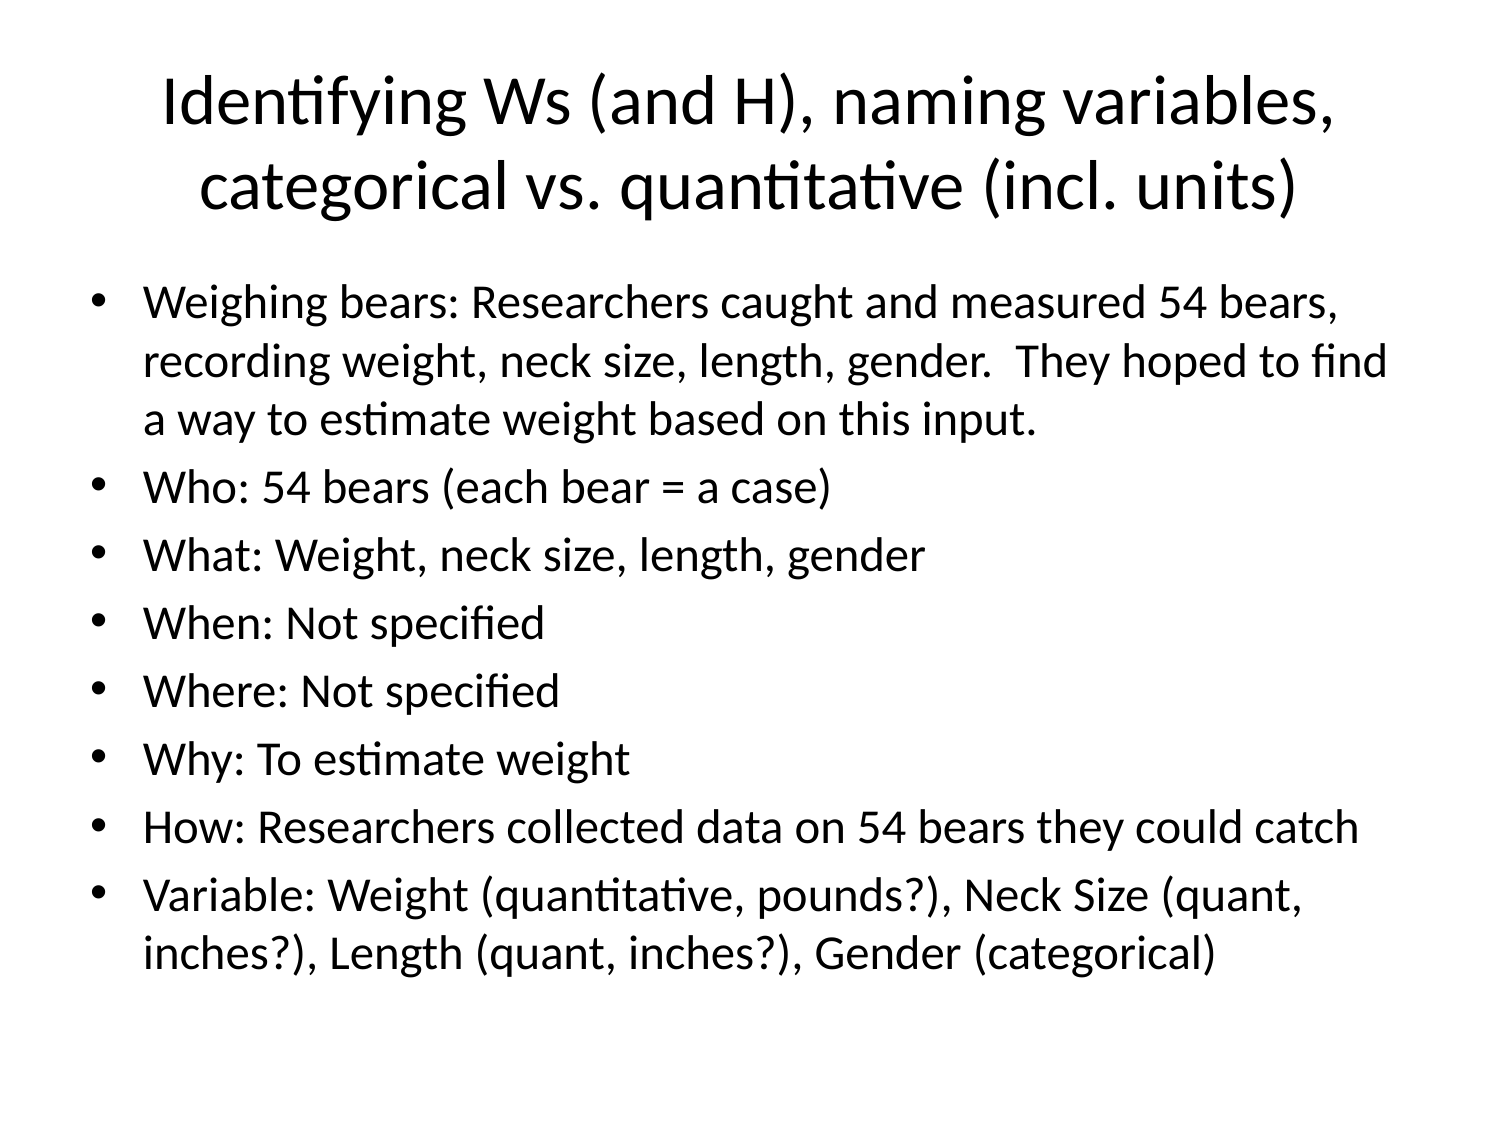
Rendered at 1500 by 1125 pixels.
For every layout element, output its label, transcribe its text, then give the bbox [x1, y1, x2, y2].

list Weighing bears: Researchers caught and measured 54 bears, recording weight, neck size, length, gender. They hoped to find a way to estimate weight based on this input. Who: 54 bears (each bear = a case) What: Weight, neck size, length, gender When: Not specified Where: Not specified Why: To estimate weight How: Researchers collected data on 54 bears they could catch Variable: Weight (quantitative, pounds?), Neck Size (quant, inches?), Length (quant, inches?), Gender (categorical) [75, 262, 1425, 1005]
title Identifying Ws (and H), naming variables, categorical vs. quantitative (incl. units) [37, 45, 1463, 233]
